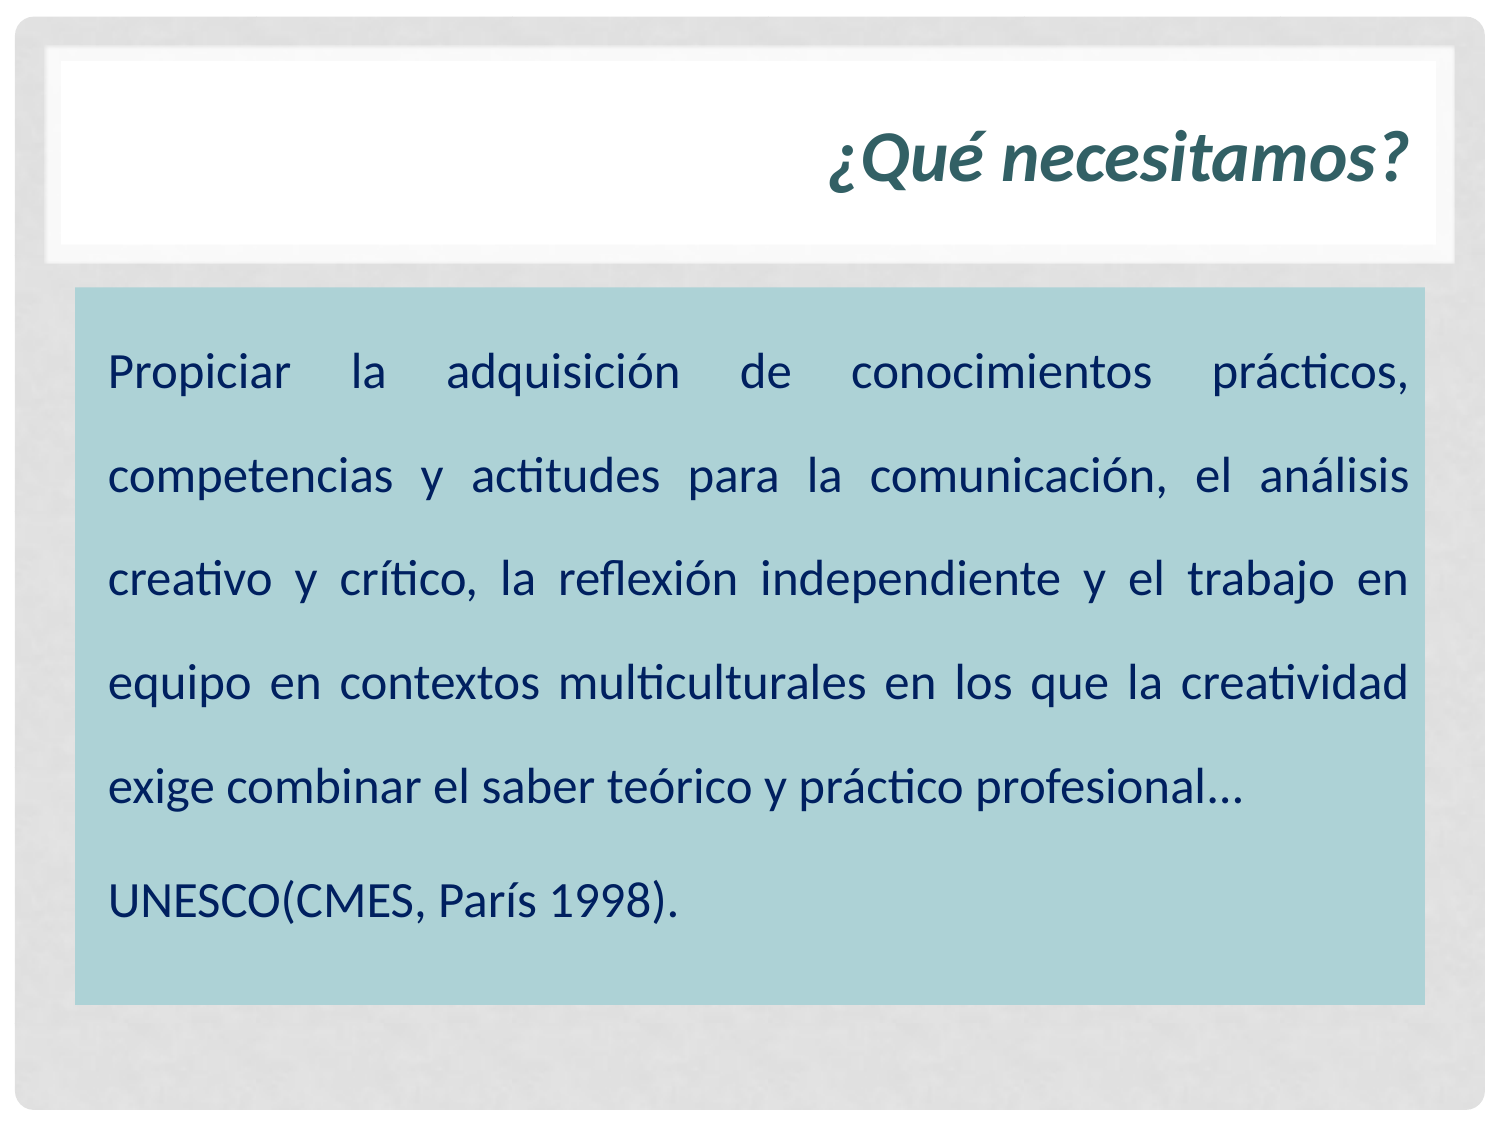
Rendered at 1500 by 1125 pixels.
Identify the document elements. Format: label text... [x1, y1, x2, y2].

title ¿Qué necesitamos? [69, 66, 1425, 238]
list Propiciar la adquisición de conocimientos prácticos, competencias y actitudes para la comunicación, el análisis creativo y crítico, la reflexión independiente y el trabajo en equipo en contextos multiculturales en los que la creatividad exige combinar el saber teórico y práctico profesional... UNESCO(CMES, París 1998). [75, 287, 1425, 1005]
